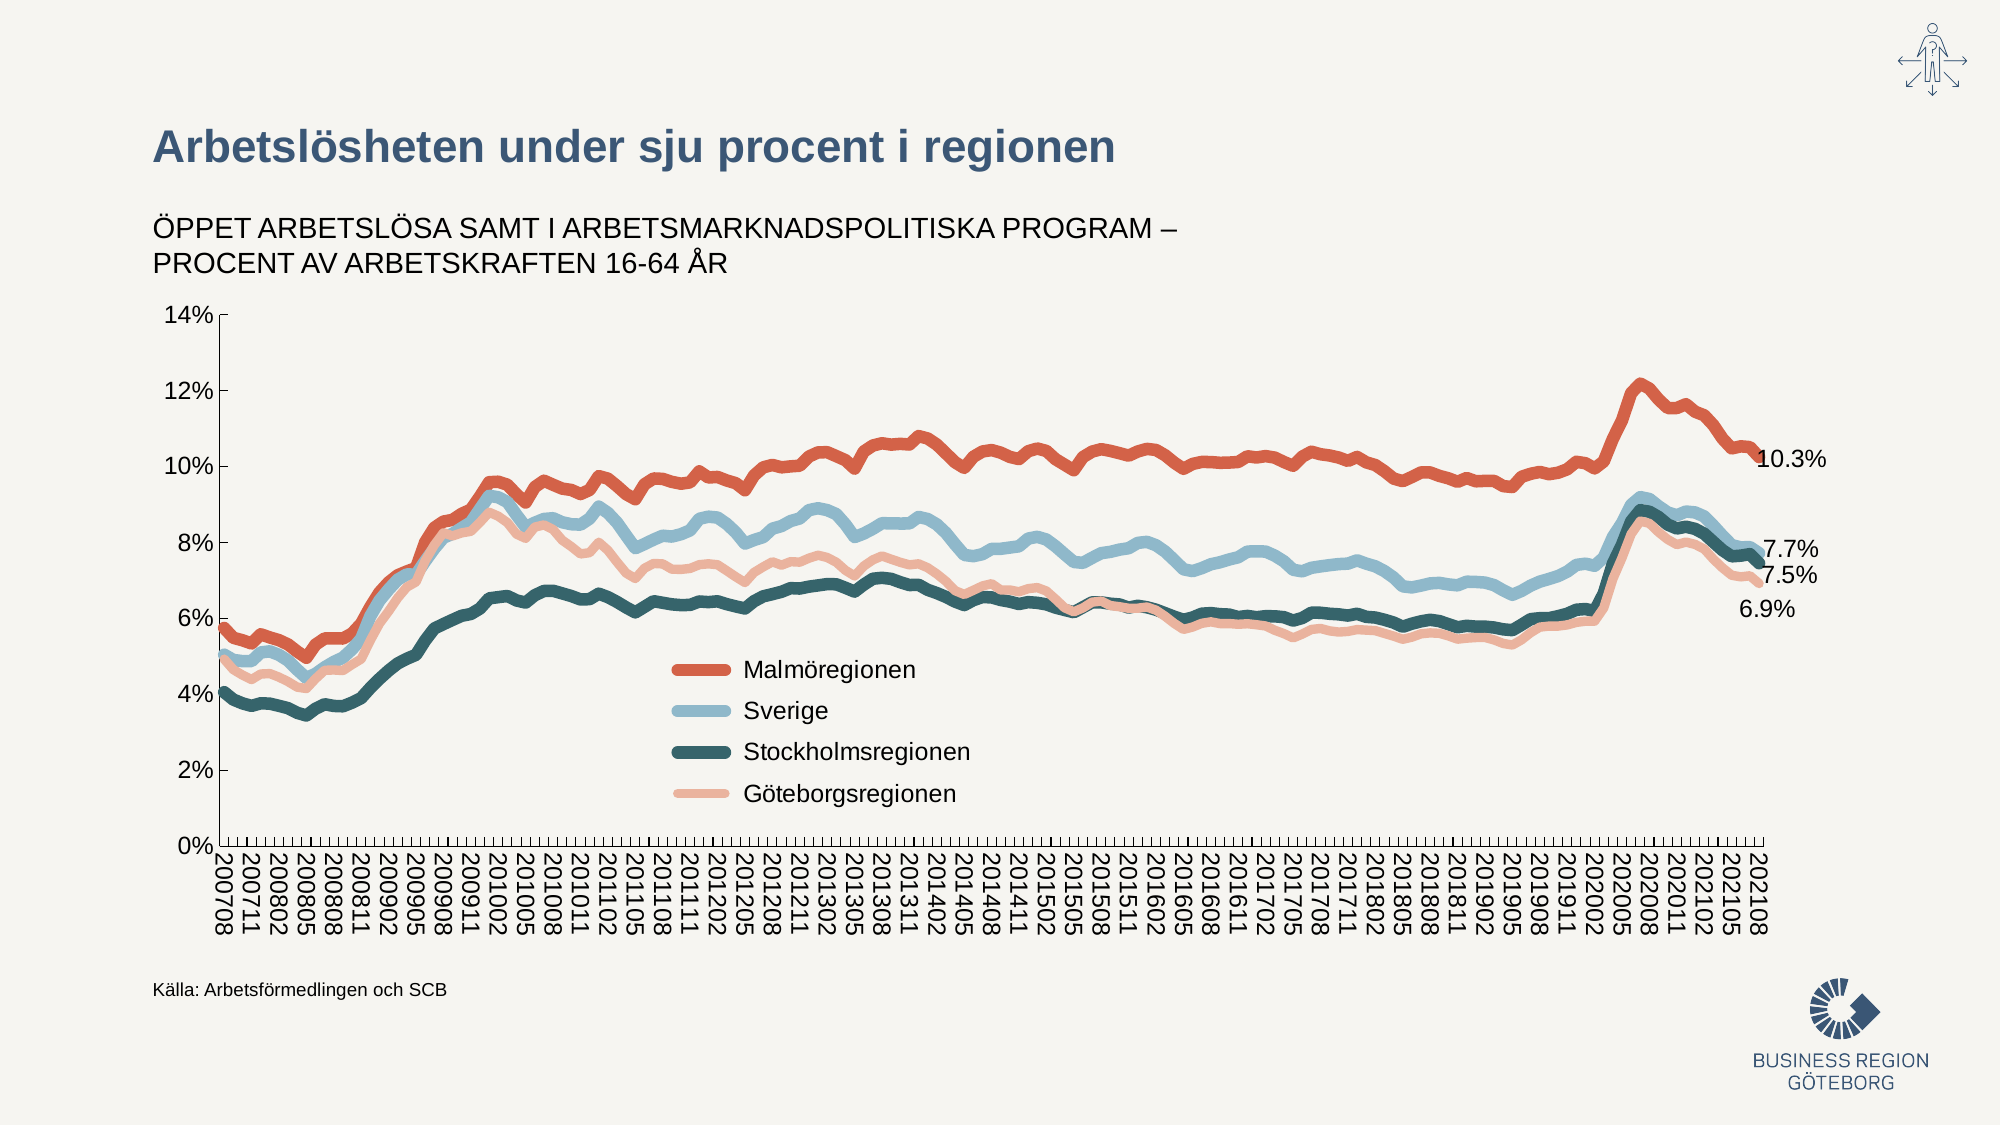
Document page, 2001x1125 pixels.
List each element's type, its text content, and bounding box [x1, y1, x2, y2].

picture [1754, 978, 1928, 1090]
title Arbetslösheten under sju procent i regionen [137, 59, 1863, 180]
list Källa: Arbetsförmedlingen och SCB [137, 970, 1757, 1008]
chart [137, 296, 1863, 953]
list ÖPPET ARBETSLÖSA SAMT I ARBETSMARKNADSPOLITISKA PROGRAM – PROCENT AV ARBETSKRAFTEN 16-64 ÅR [137, 202, 1265, 279]
picture [1873, 0, 1992, 119]
